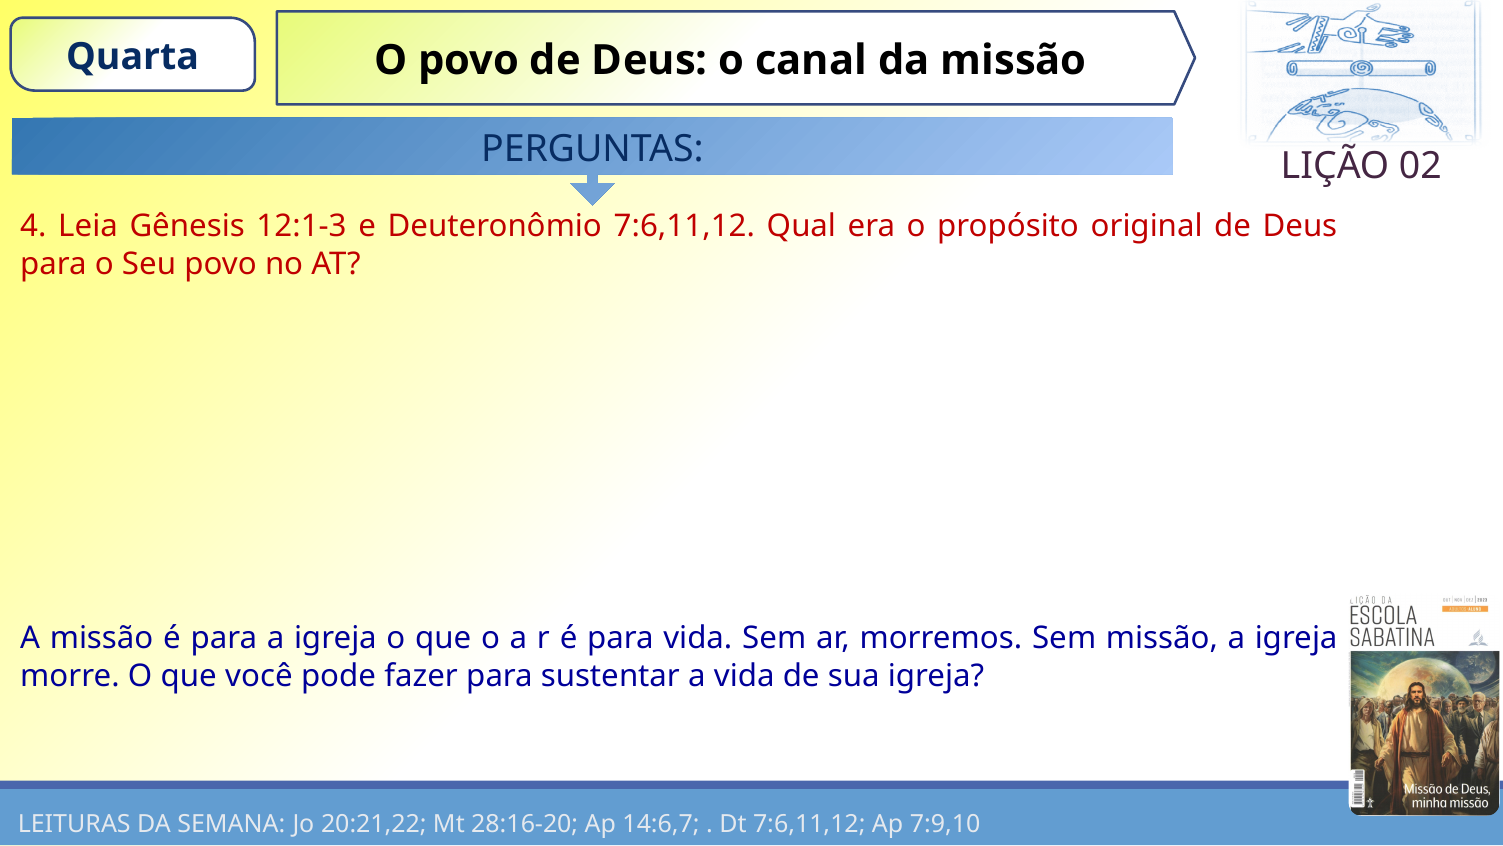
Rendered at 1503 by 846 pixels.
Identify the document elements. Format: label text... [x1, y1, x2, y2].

picture [1234, 0, 1493, 152]
text_box LIÇÃO 02 [1265, 162, 1458, 194]
text_box 4. Leia Gênesis 12:1-3 e Deuteronômio 7:6,11,12. Qual era o propósito original de Deus para o Seu povo no AT? A missão é para a igreja o que o a r é para vida. Sem ar, morremos. Sem missão, a igreja morre. O que você pode fazer para sustentar a vida de sua igreja? [5, 198, 1355, 700]
text_box LEITURAS DA SEMANA: Jo 20:21,22; Mt 28:16-20; Ap 14:6,7; . Dt 7:6,11,12; Ap 7:9,10 [3, 799, 1421, 845]
text_box O povo de Deus: o canal da missão [275, 10, 1197, 106]
picture [1348, 592, 1501, 817]
text_box PERGUNTAS: [10, 116, 1174, 207]
text_box Quarta [9, 16, 257, 92]
